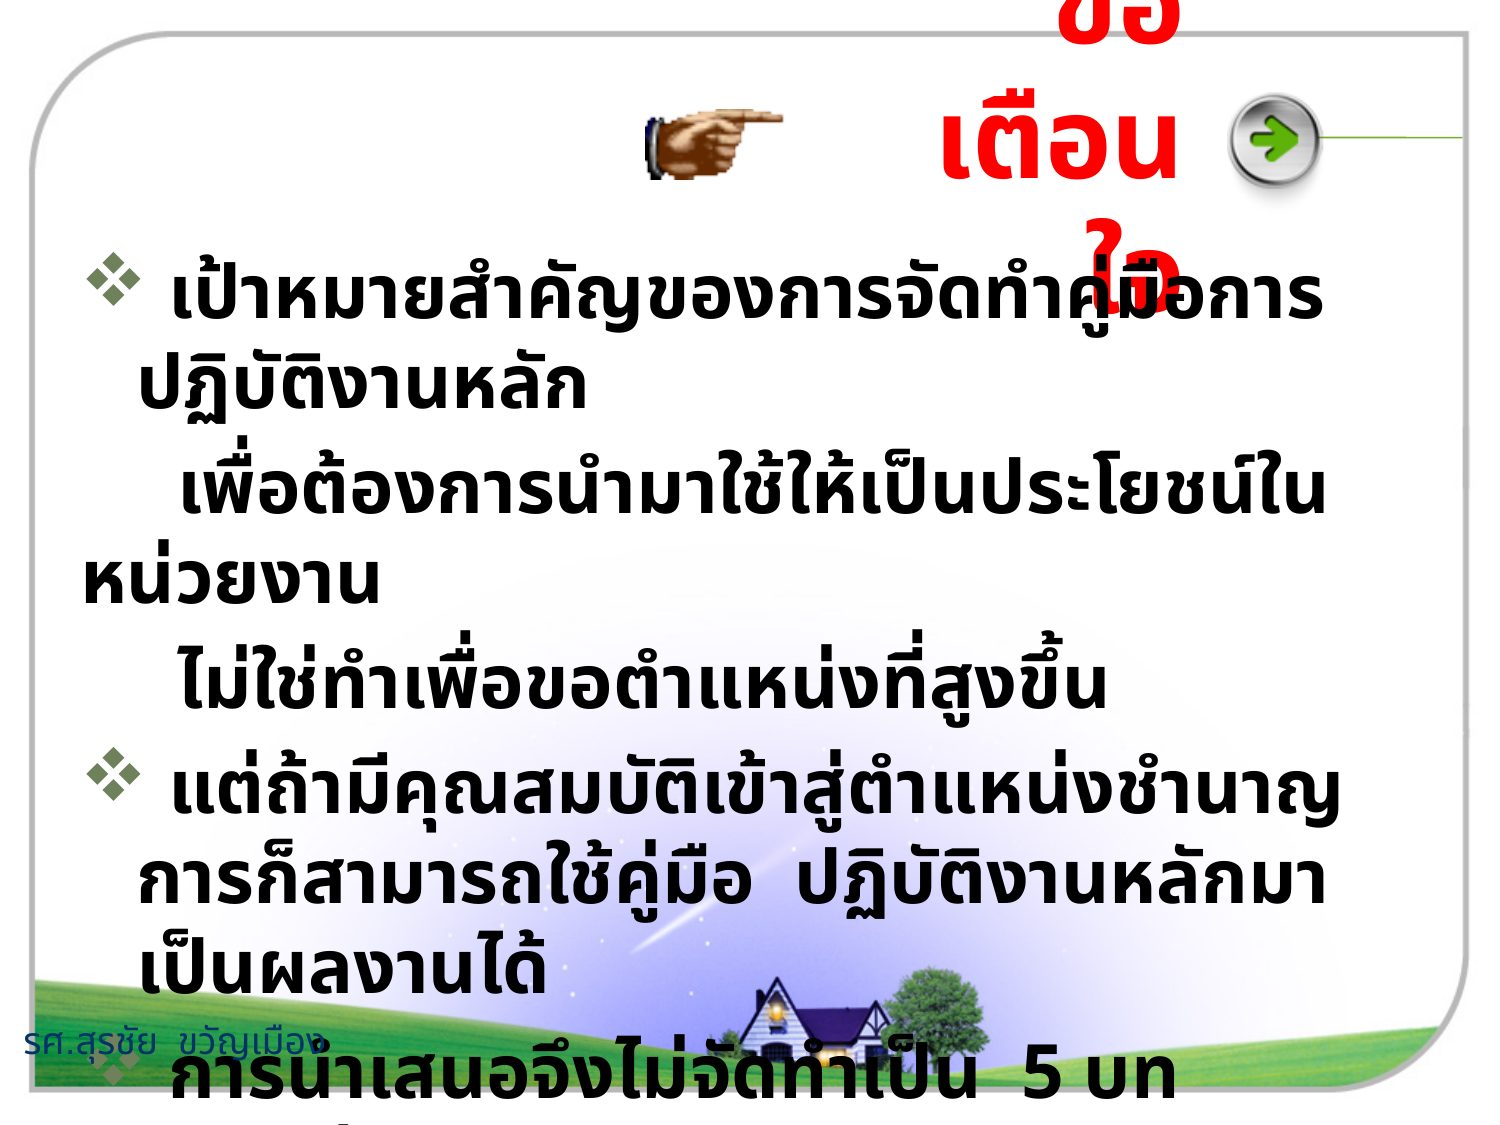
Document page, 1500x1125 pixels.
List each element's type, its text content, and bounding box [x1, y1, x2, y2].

title ข้อเตือนใจ [856, 87, 1201, 181]
text_box รศ.สุรชัย ขวัญเมือง [8, 1009, 342, 1069]
picture [0, 0, 1500, 1125]
list เป้าหมายสำคัญของการจัดทำคู่มือการปฏิบัติงานหลัก เพื่อต้องการนำมาใช้ให้เป็นประโยชน์ในหน่วยงาน ไม่ใช่ทำเพื่อขอตำแหน่งที่สูงขึ้น แต่ถ้ามีคุณสมบัติเข้าสู่ตำแหน่งชำนาญการก็สามารถใช้คู่มือ ปฏิบัติงานหลักมาเป็นผลงานได้ การนำเสนอจึงไม่จัดทำเป็น 5 บท ตามที่มีการเผยแพร่อยู่ทั่วไป [64, 235, 1416, 1010]
